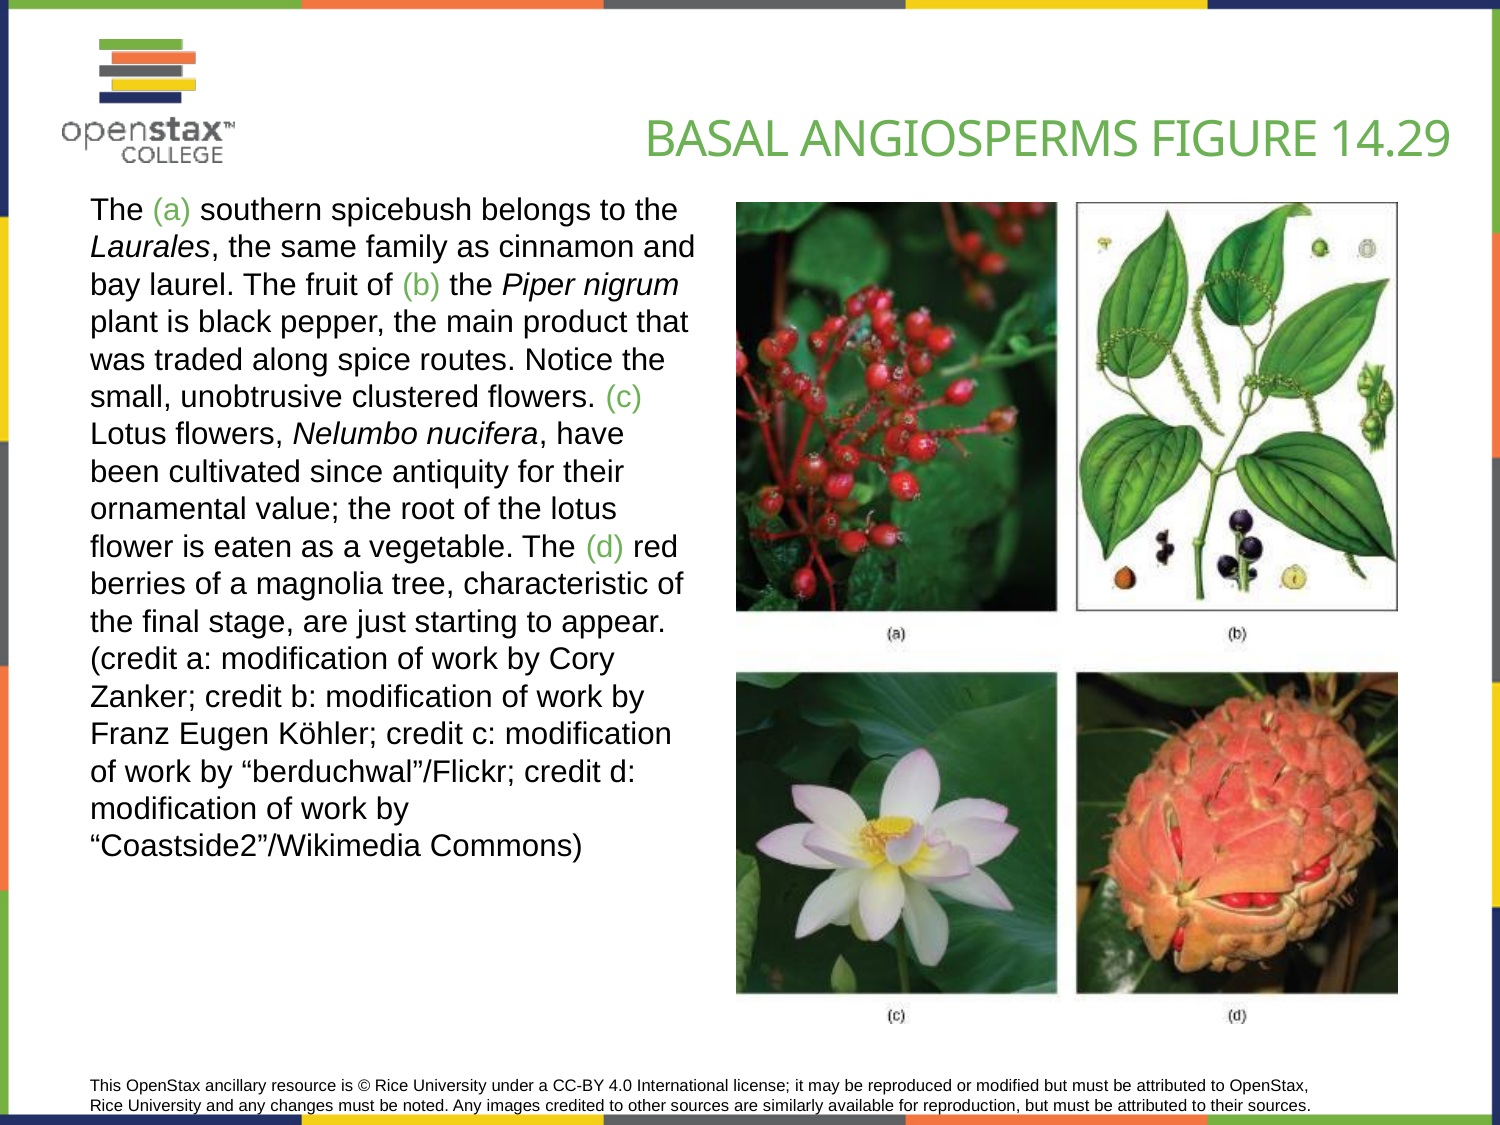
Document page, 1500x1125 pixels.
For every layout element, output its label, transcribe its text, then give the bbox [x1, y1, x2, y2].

text_box This OpenStax ancillary resource is © Rice University under a CC-BY 4.0 International license; it may be reproduced or modified but must be attributed to OpenStax, Rice University and any changes must be noted. Any images credited to other sources are similarly available for reproduction, but must be attributed to their sources. [75, 1067, 1336, 1114]
title Basal angiosperms Figure 14.29 [143, 66, 1467, 175]
picture [0, 0, 1500, 1125]
list The (a) southern spicebush belongs to the Laurales, the same family as cinnamon and bay laurel. The fruit of (b) the Piper nigrum plant is black pepper, the main product that was traded along spice routes. Notice the small, unobtrusive clustered flowers. (c) Lotus flowers, Nelumbo nucifera, have been cultivated since antiquity for their ornamental value; the root of the lotus flower is eaten as a vegetable. The (d) red berries of a magnolia tree, characteristic of the final stage, are just starting to appear. (credit a: modification of work by Cory Zanker; credit b: modification of work by Franz Eugen Köhler; credit c: modification of work by “berduchwal”/Flickr; credit d: modification of work by “Coastside2”/Wikimedia Commons) [75, 181, 717, 1045]
